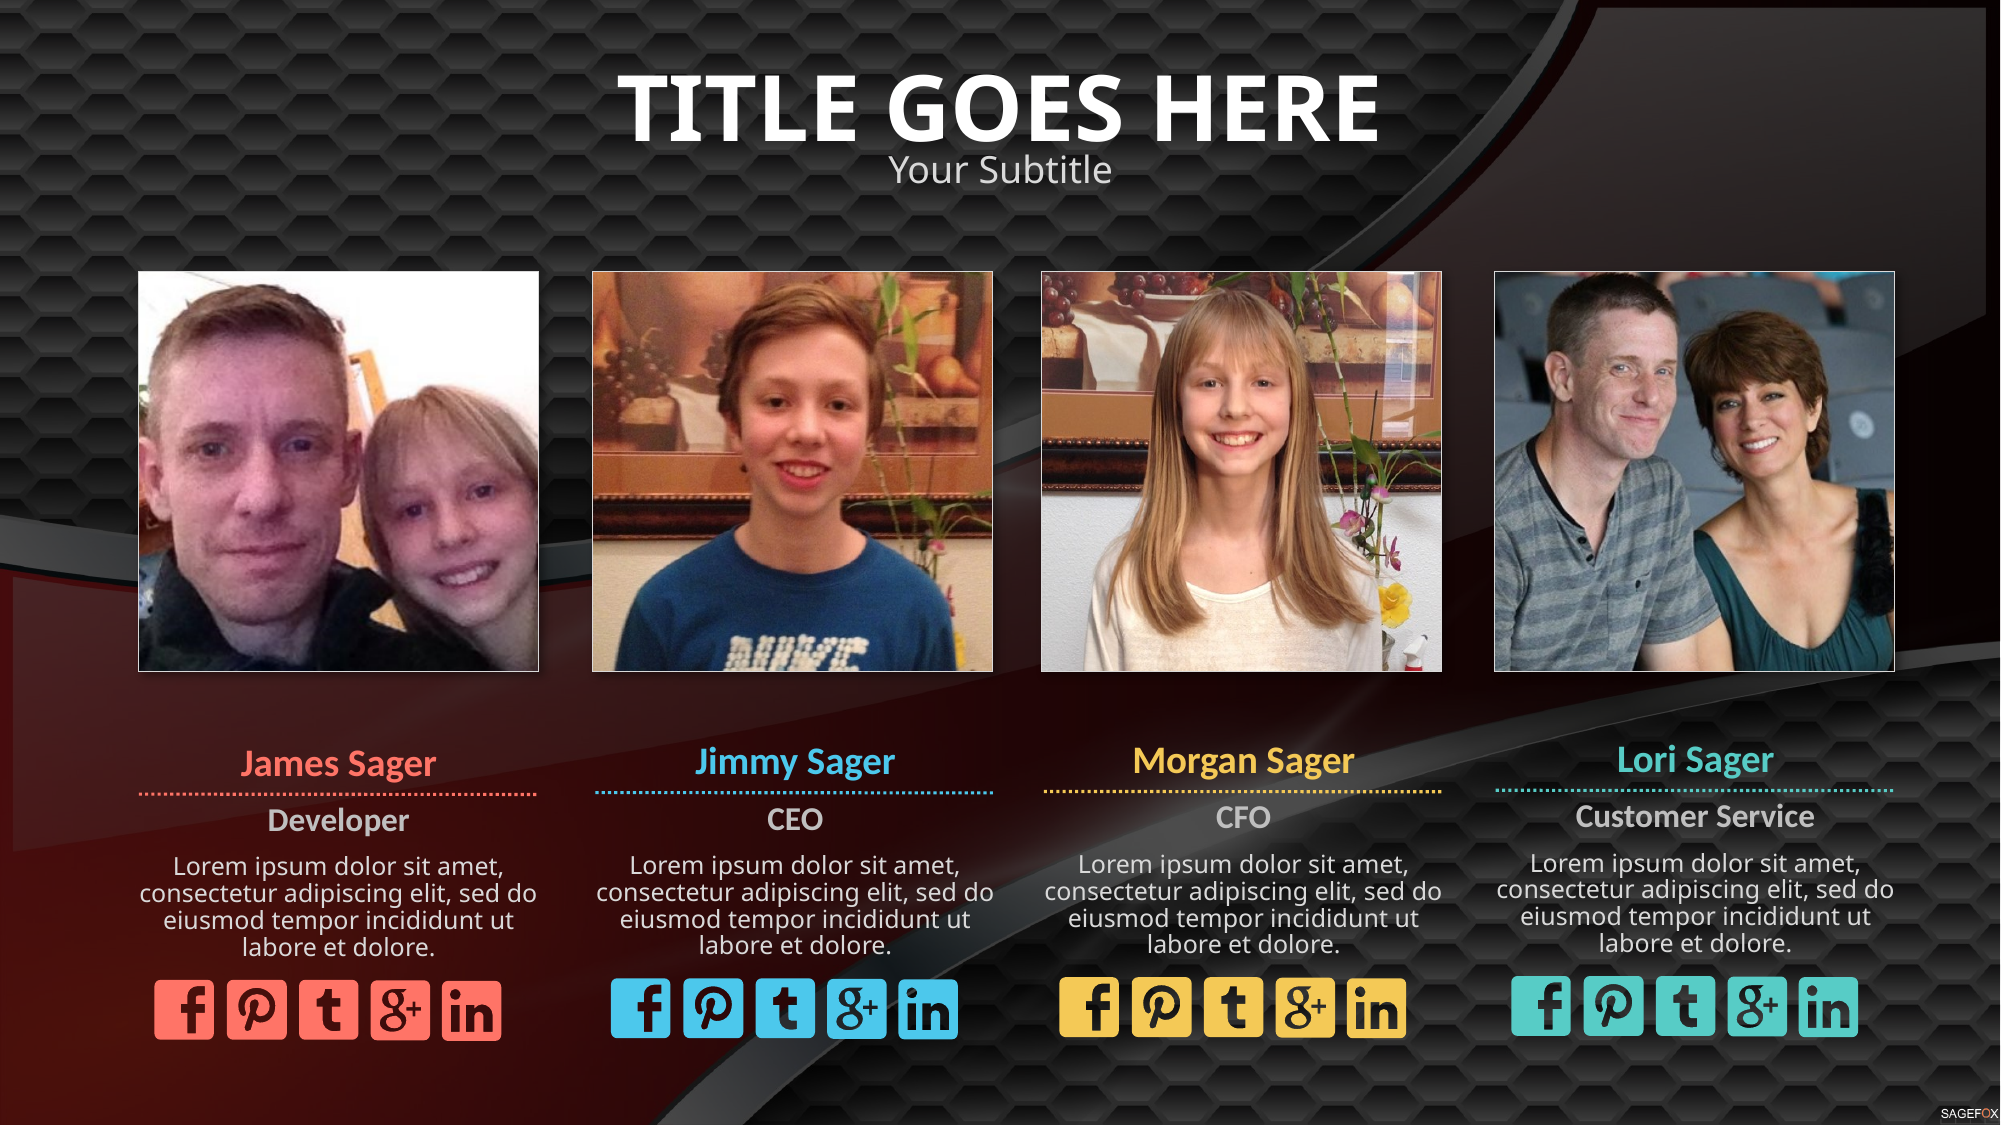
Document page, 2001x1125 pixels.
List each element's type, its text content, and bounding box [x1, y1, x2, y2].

text_box Lorem ipsum dolor sit amet, consectetur adipiscing elit, sed do eiusmod tempor incididunt ut labore et dolore. [138, 854, 539, 968]
text_box CEO [620, 798, 971, 841]
text_box Lorem ipsum dolor sit amet, consectetur adipiscing elit, sed do eiusmod tempor incididunt ut labore et dolore. [1495, 850, 1896, 964]
text_box Lorem ipsum dolor sit amet, consectetur adipiscing elit, sed do eiusmod tempor incididunt ut labore et dolore. [1043, 851, 1444, 965]
text_box Lorem ipsum dolor sit amet, consectetur adipiscing elit, sed do eiusmod tempor incididunt ut labore et dolore. [595, 852, 996, 966]
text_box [610, 978, 958, 1040]
text_box [138, 270, 540, 672]
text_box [548, 42, 1452, 199]
text_box Morgan Sager [1068, 739, 1419, 782]
text_box CFO [1068, 797, 1419, 840]
text_box [1040, 270, 1442, 672]
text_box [154, 979, 502, 1041]
text_box Lori Sager [1520, 738, 1871, 781]
text_box Customer Service [1520, 796, 1871, 839]
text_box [1059, 977, 1407, 1039]
text_box Developer [163, 799, 514, 842]
text_box [591, 270, 993, 672]
text_box James Sager [163, 742, 514, 785]
text_box Jimmy Sager [620, 740, 971, 784]
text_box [1511, 976, 1859, 1038]
picture [0, 0, 2001, 1125]
text_box [1494, 271, 1896, 673]
